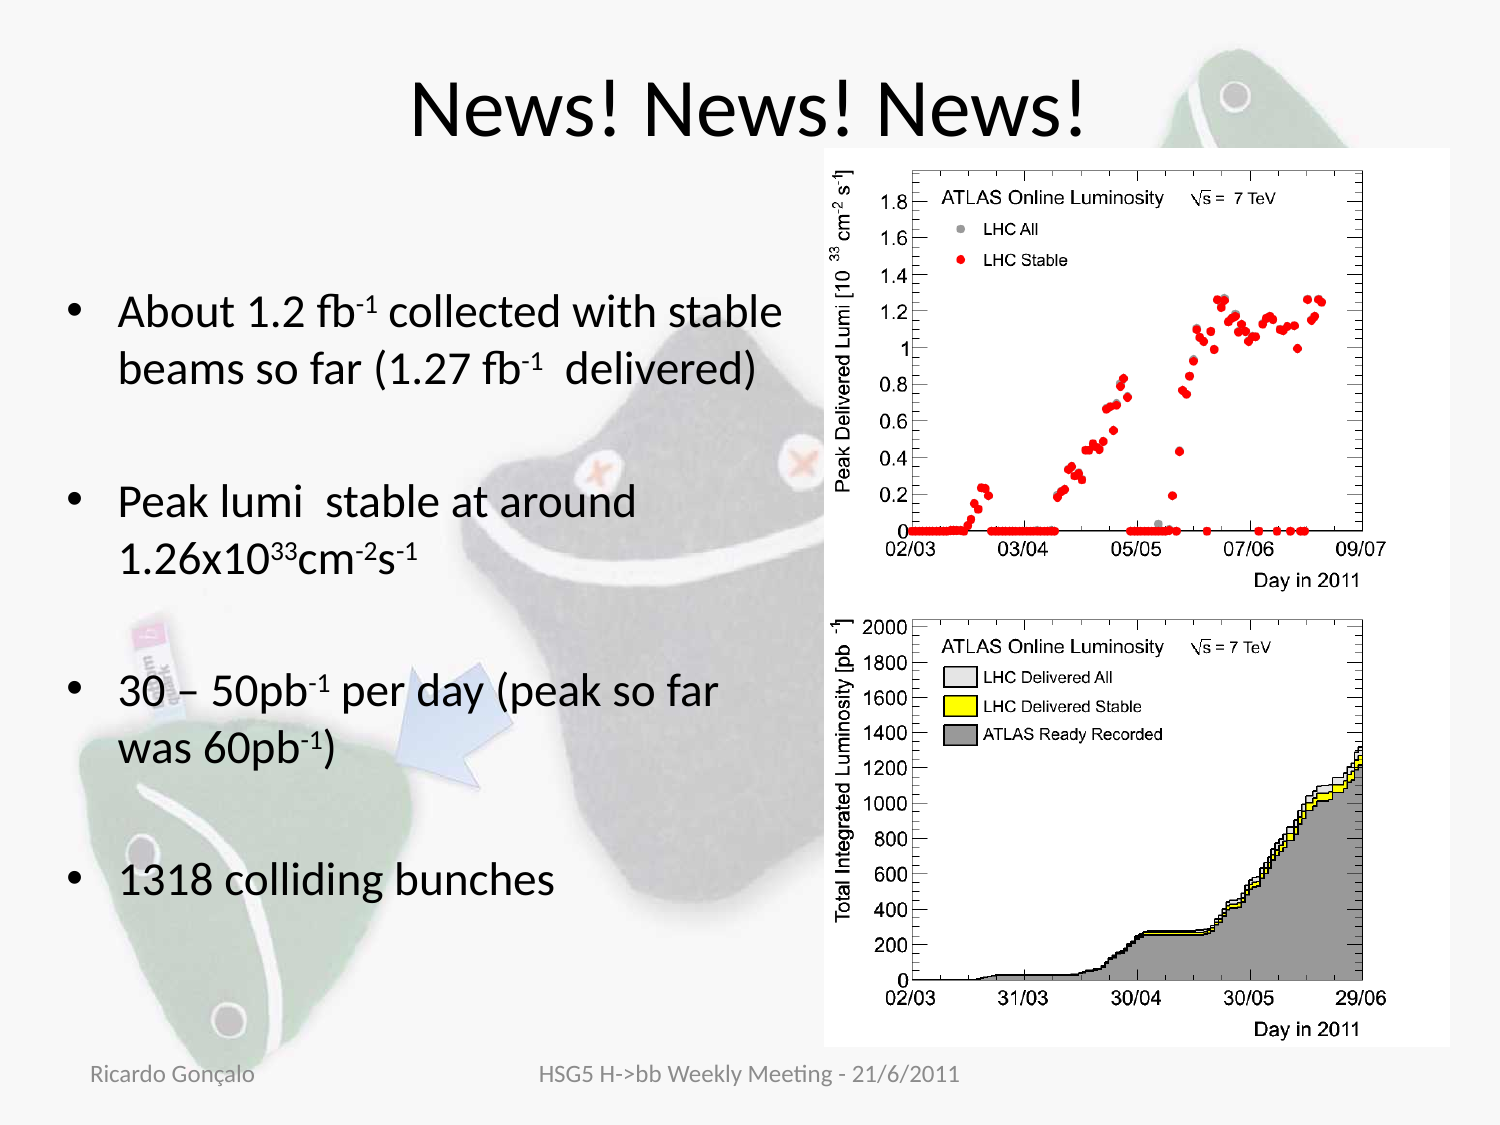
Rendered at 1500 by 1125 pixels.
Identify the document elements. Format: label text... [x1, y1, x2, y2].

title News! News! News! [75, 45, 1425, 161]
footer HSG5 H->bb Weekly Meeting - 21/6/2011 [512, 1042, 988, 1103]
list About 1.2 fb-1 collected with stable beams so far (1.27 fb-1 delivered) Peak lumi stable at around 1.26x1033cm-2s-1 30 – 50pb-1 per day (peak so far was 60pb-1) 1318 colliding bunches [51, 273, 799, 923]
picture [0, 0, 1500, 1125]
slide_number Ricardo Gonçalo [75, 1042, 425, 1103]
